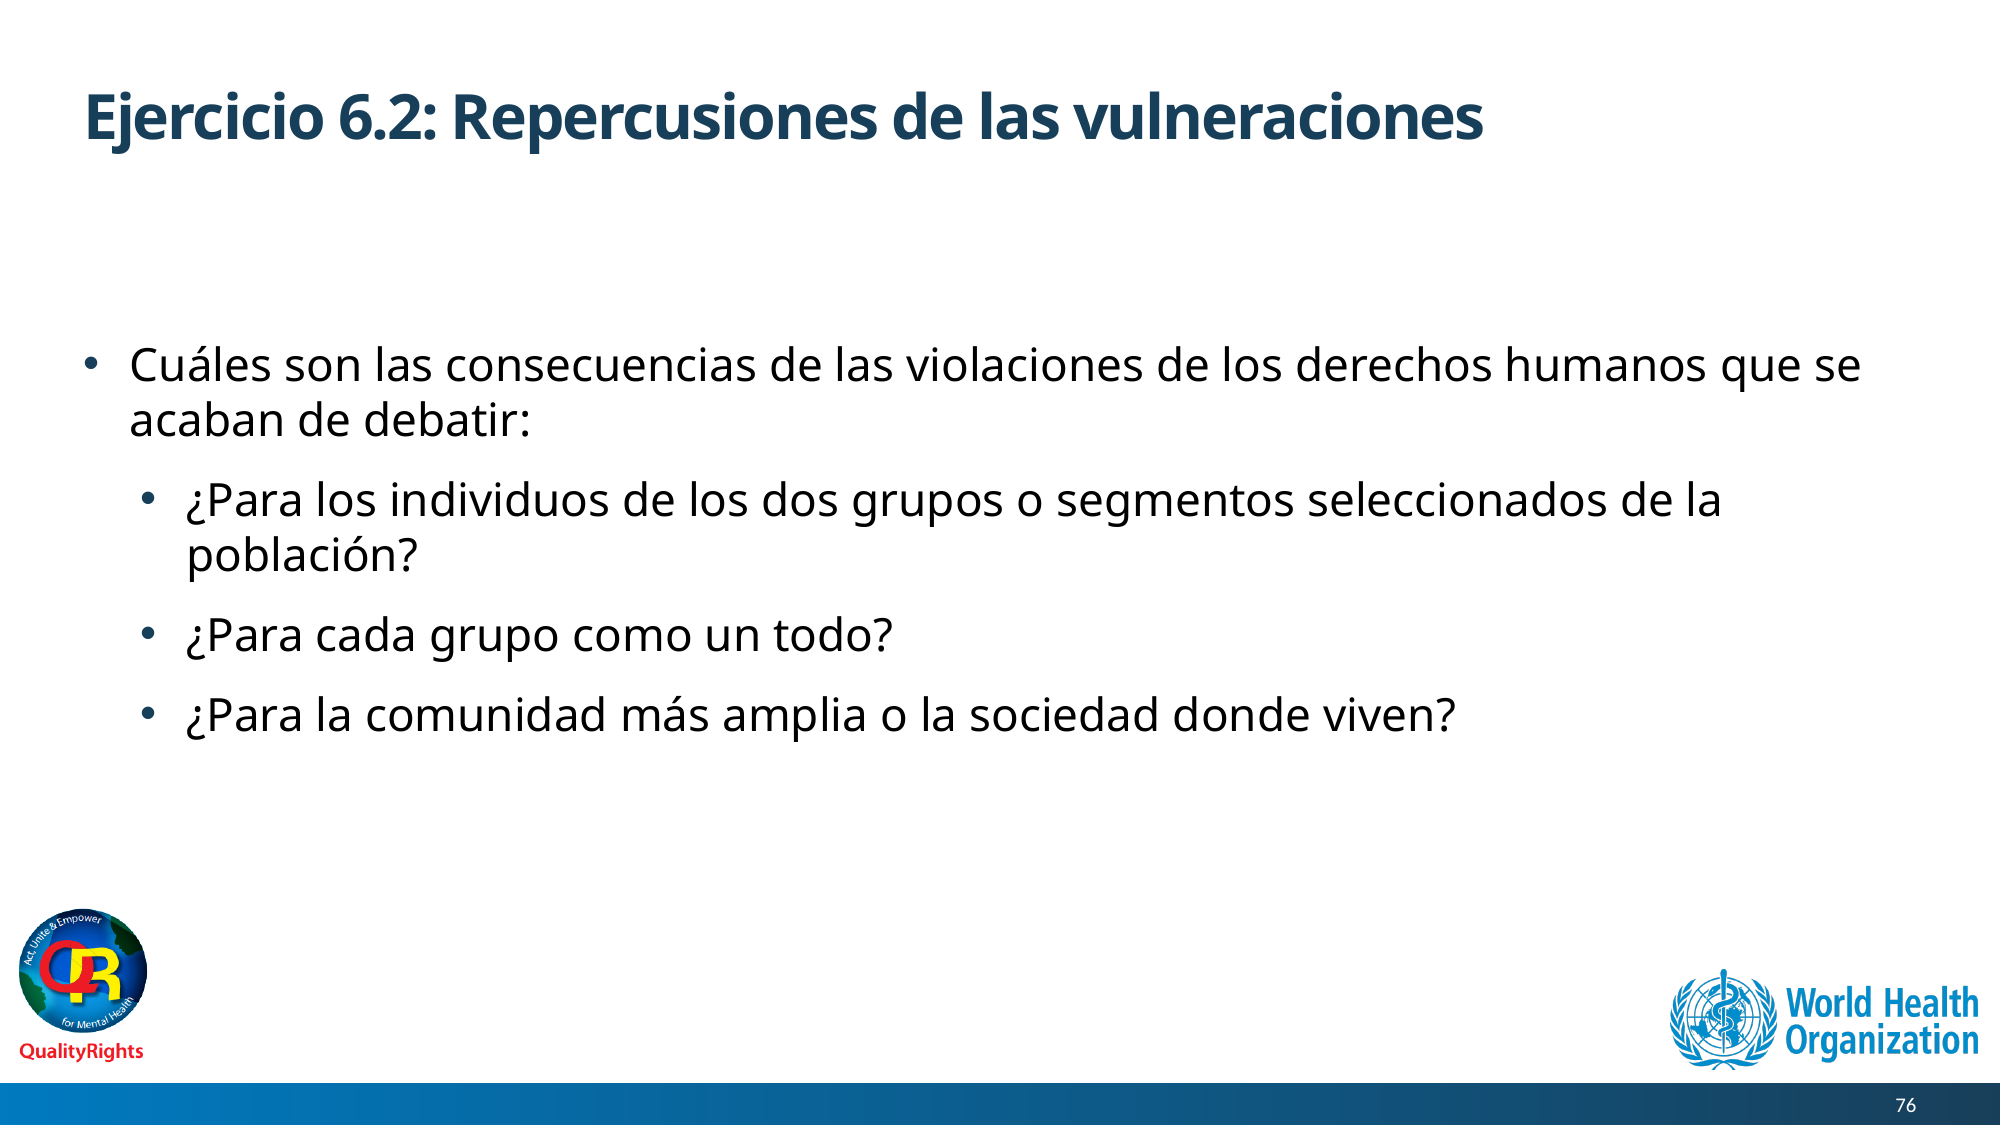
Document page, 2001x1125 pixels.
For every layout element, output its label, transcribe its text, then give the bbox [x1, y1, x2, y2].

picture [1860, 1000, 1865, 1013]
picture [0, 891, 162, 1076]
list Cuáles son las consecuencias de las violaciones de los derechos humanos que se acaban de debatir: ¿Para los individuos de los dos grupos o segmentos seleccionados de la población? ¿Para cada grupo como un todo? ¿Para la comunidad más amplia o la sociedad donde viven? [83, 247, 1917, 987]
picture [1700, 987, 1711, 992]
title Ejercicio 6.2: Repercusiones de las vulneraciones [83, 83, 1690, 154]
slide_number 76 [1646, 1086, 1917, 1122]
picture [1791, 987, 1798, 1005]
picture [1805, 987, 1811, 1003]
picture [1725, 1040, 1747, 1054]
picture [1670, 1029, 1716, 1070]
picture [1682, 987, 1766, 1060]
picture [1891, 987, 1897, 999]
picture [1730, 969, 1978, 1070]
picture [1726, 988, 1733, 999]
picture [1678, 1024, 1682, 1034]
picture [1716, 1064, 1731, 1070]
picture [1711, 1021, 1722, 1029]
picture [1670, 987, 1680, 1011]
